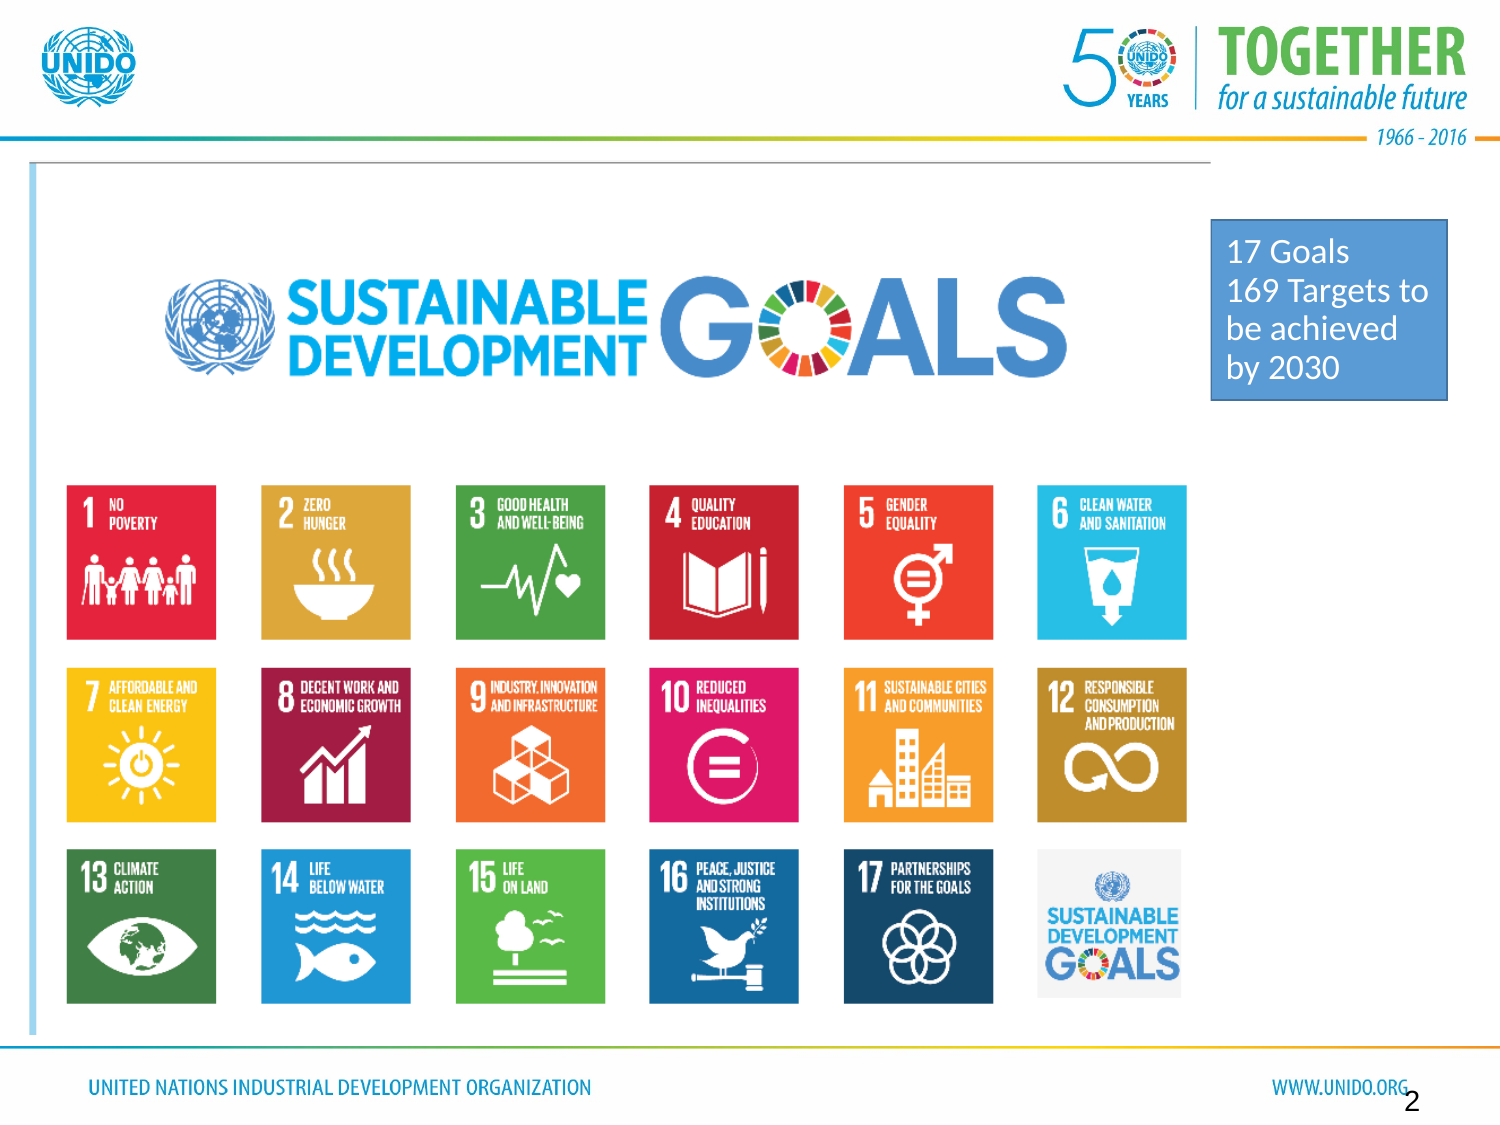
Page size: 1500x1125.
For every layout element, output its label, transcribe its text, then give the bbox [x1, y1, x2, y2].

slide_number 2 [1069, 1074, 1436, 1125]
title 17 Goals 169 Targets to be achieved by 2030 [1211, 219, 1448, 401]
picture [0, 0, 1500, 147]
picture [0, 1046, 1500, 1122]
picture [29, 160, 1211, 1035]
